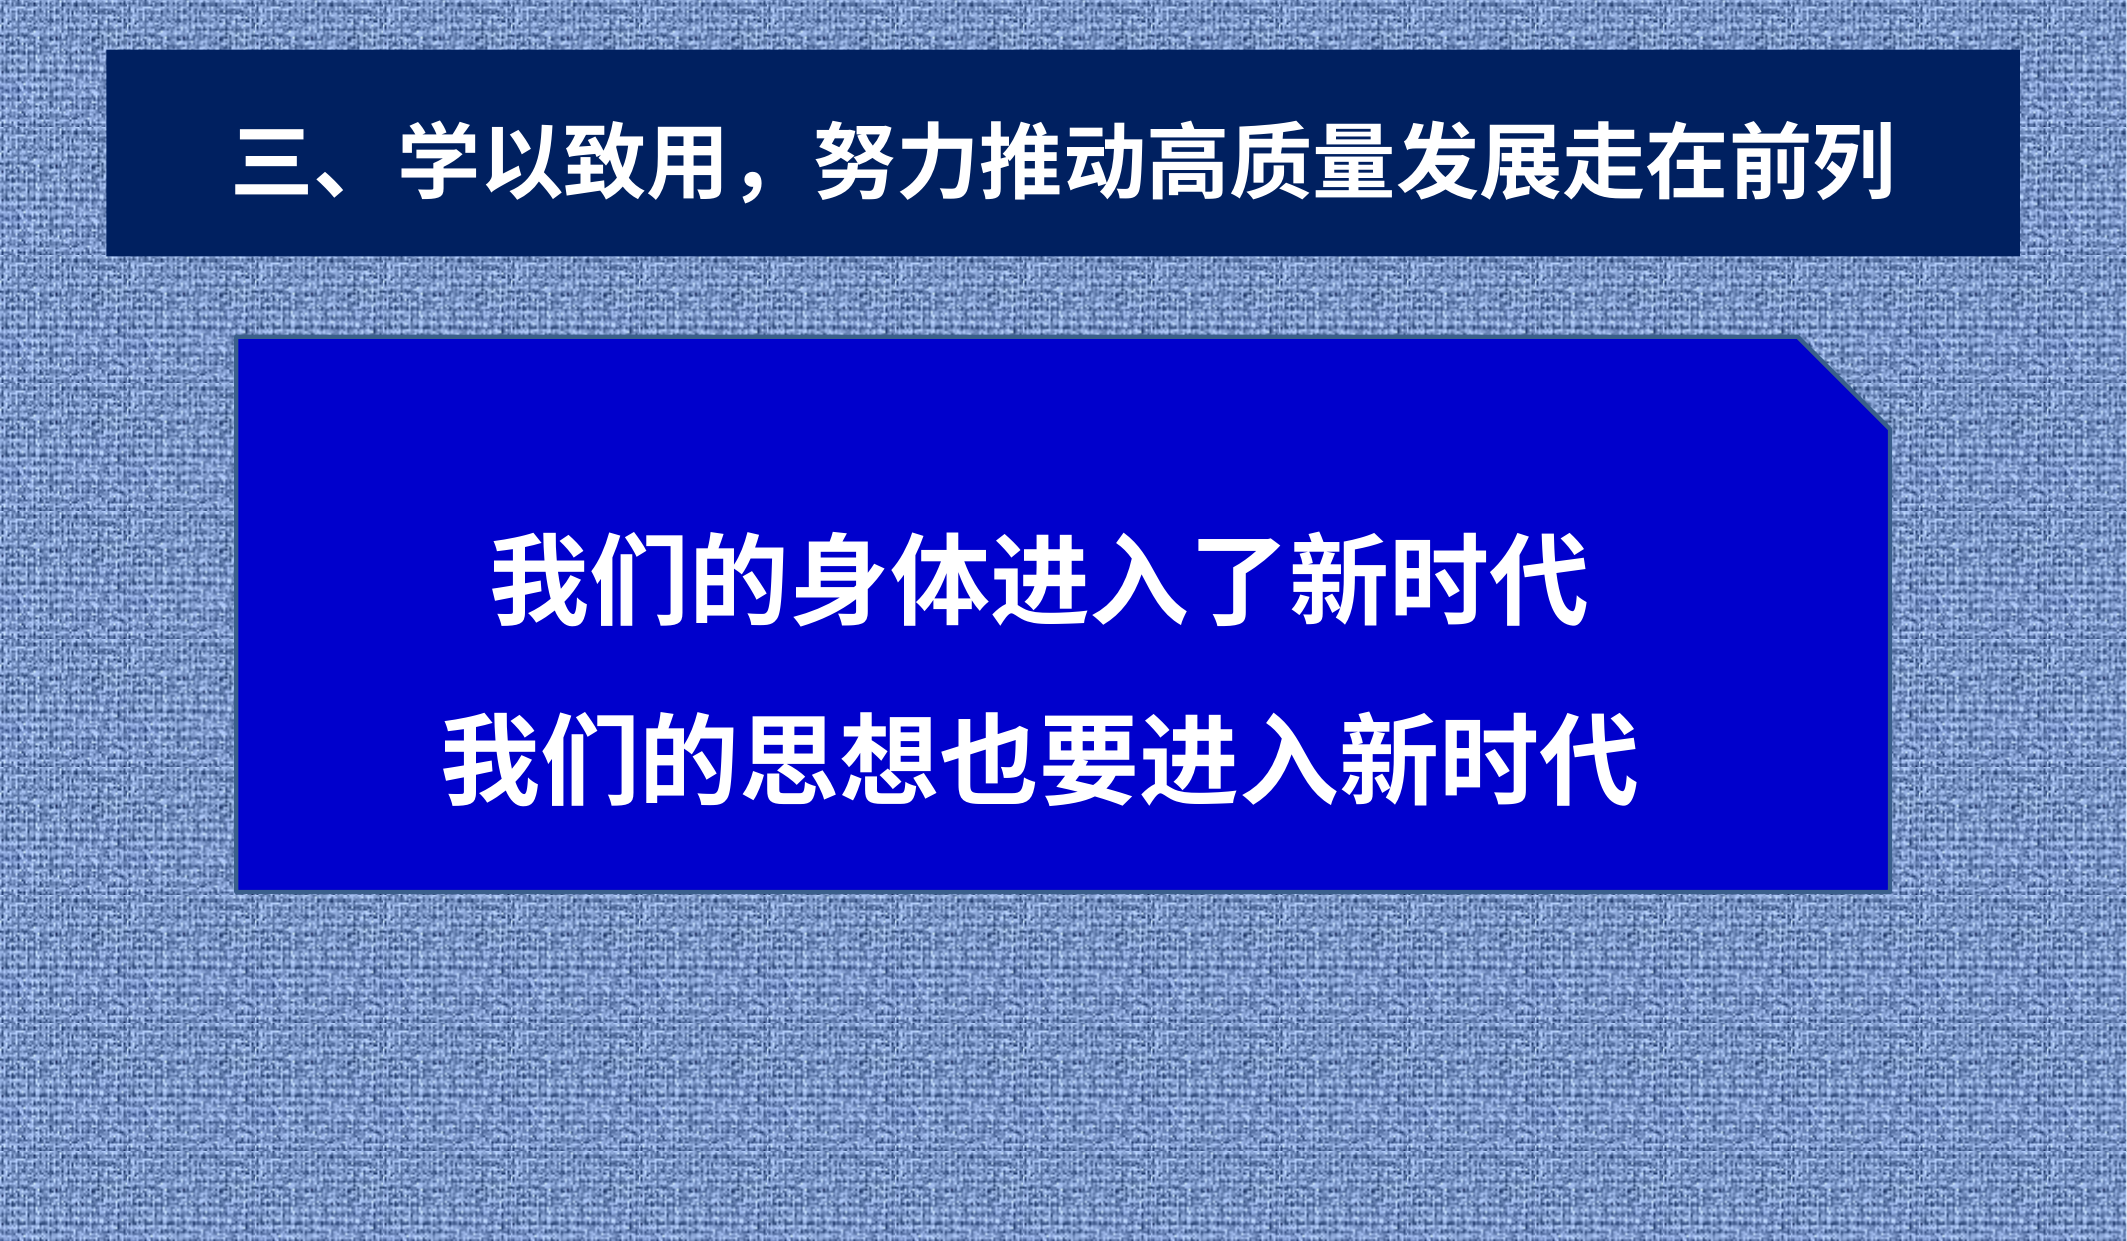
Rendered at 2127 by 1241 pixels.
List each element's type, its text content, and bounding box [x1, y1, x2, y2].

text_box 我们的身体进入了新时代 我们的思想也要进入新时代 [234, 334, 1893, 894]
title 三、学以致用，努力推动高质量发展走在前列 [106, 49, 2020, 257]
